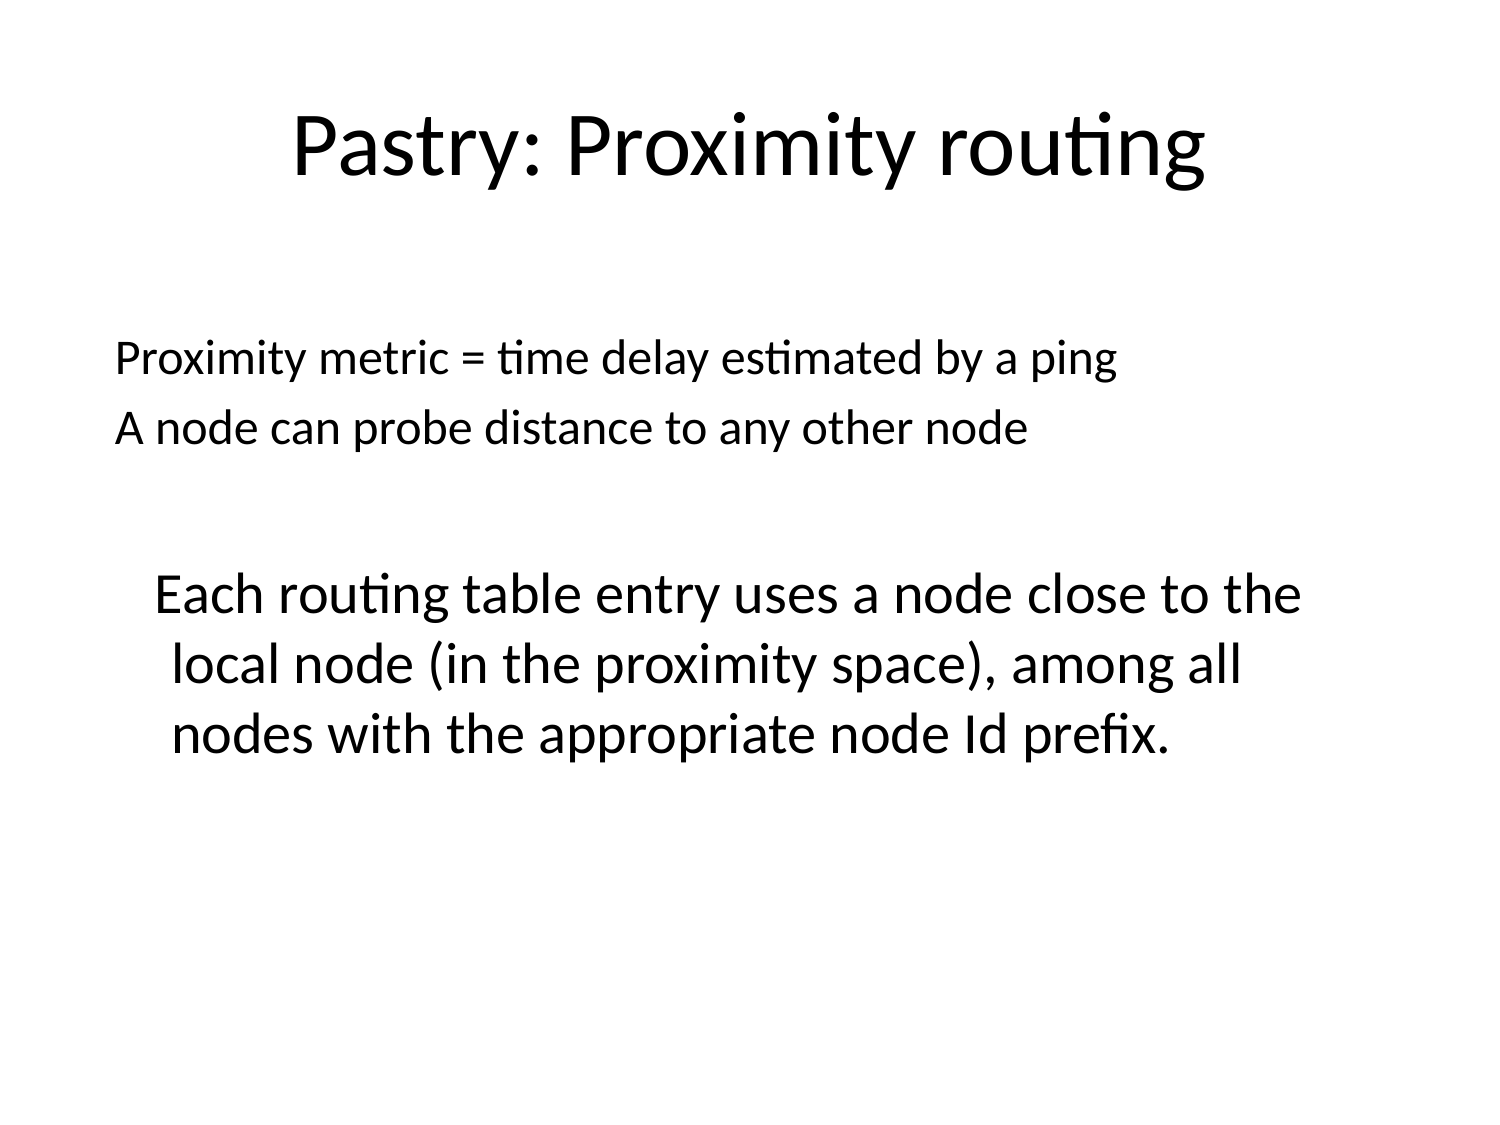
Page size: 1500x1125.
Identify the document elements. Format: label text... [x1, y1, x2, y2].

title Pastry: Proximity routing [75, 45, 1425, 233]
list Proximity metric = time delay estimated by a ping A node can probe distance to any other node Each routing table entry uses a node close to the local node (in the proximity space), among all nodes with the appropriate node Id prefix. [99, 316, 1375, 992]
